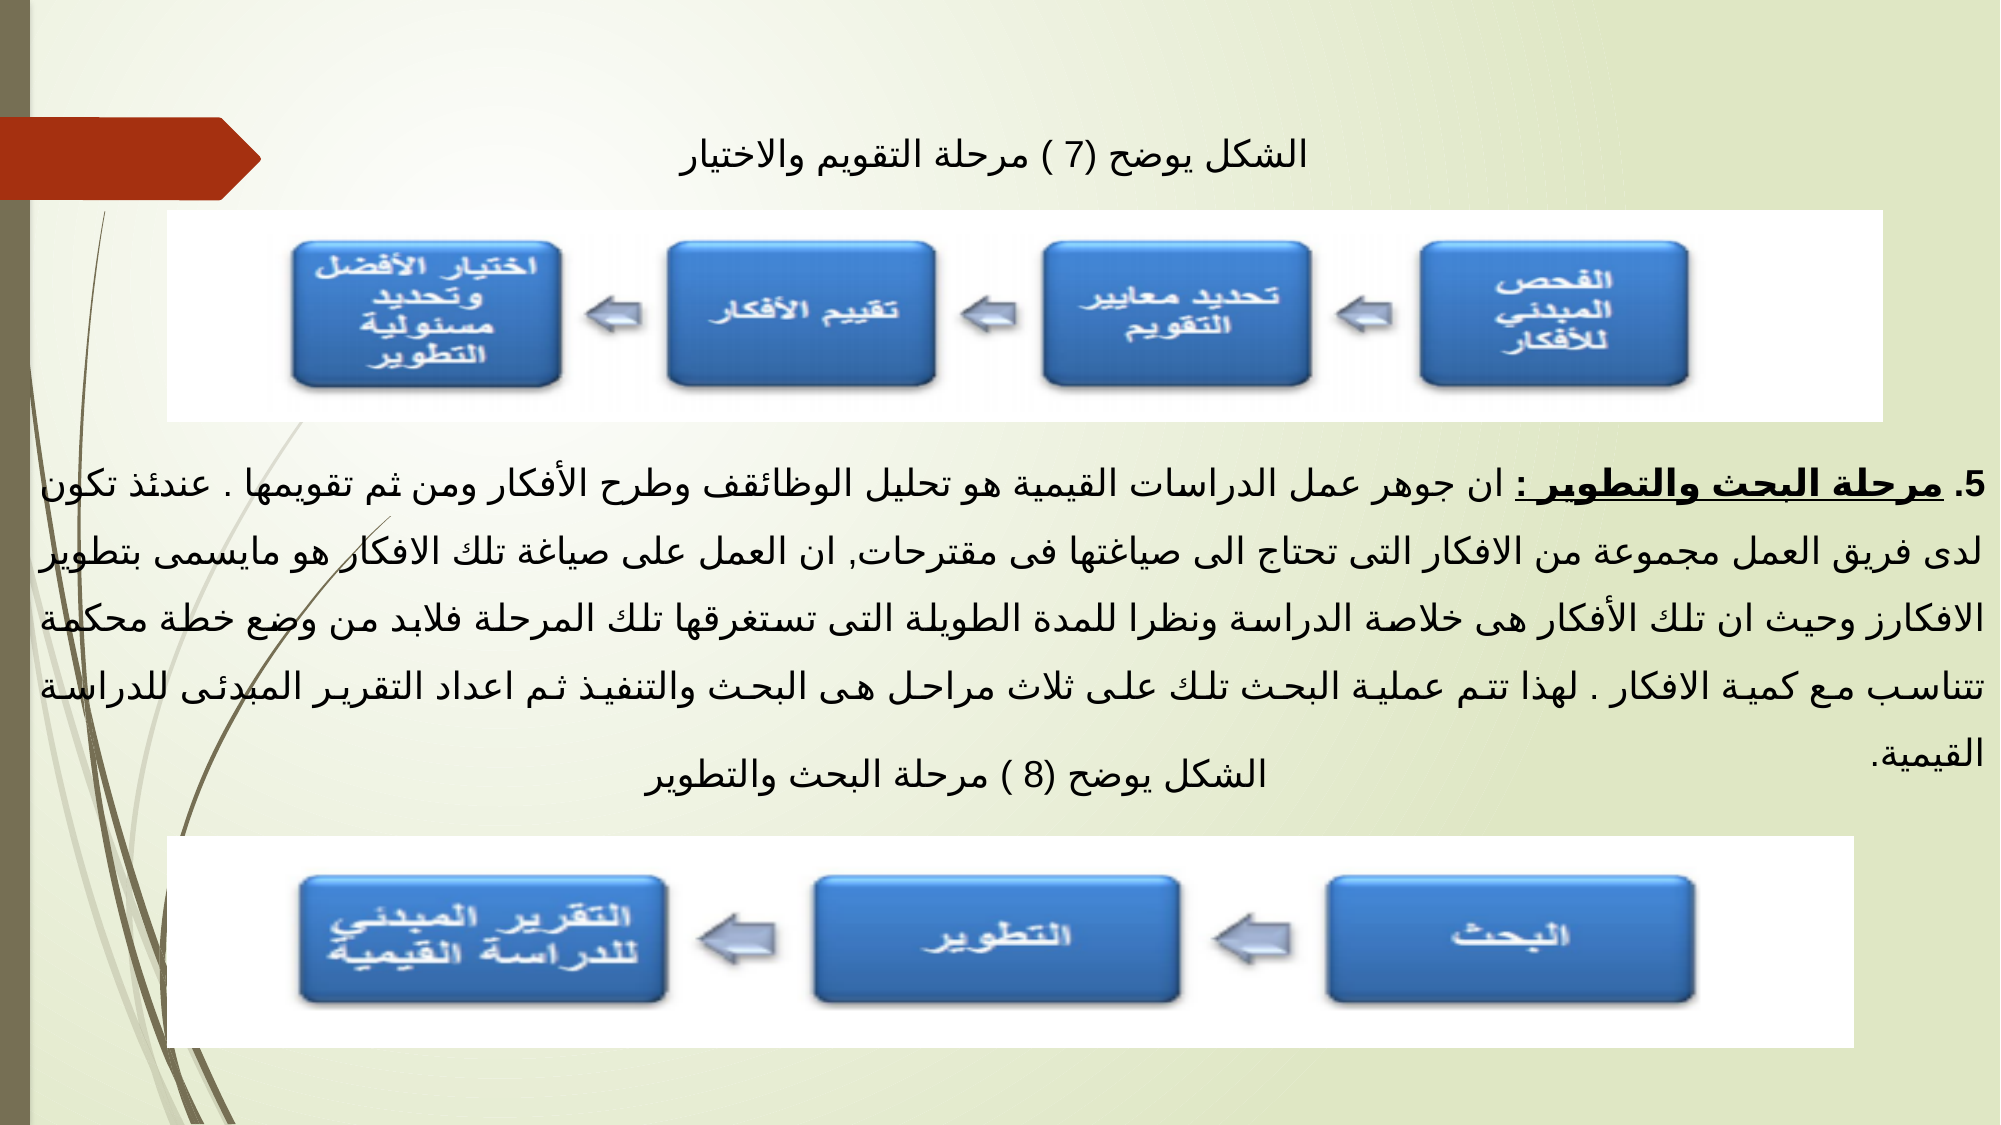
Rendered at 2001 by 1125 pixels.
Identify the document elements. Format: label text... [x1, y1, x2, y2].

text_box الشكل يوضح (7 ) مرحلة التقويم والاختيار [665, 122, 1334, 183]
picture [167, 836, 1854, 1048]
picture [167, 210, 1884, 422]
text_box 5. مرحلة البحث والتطوير : ان جوهر عمل الدراسات القيمية هو تحليل الوظائقف وطرح الأفكار ومن ثم تقويمها . عندئذ تكون لدى فريق العمل مجموعة من الافكار التى تحتاج الى صياغتها فى مقترحات, ان العمل على صياغة تلك الافكار هو مايسمى بتطوير الافكارز وحيث ان تلك الأفكار هى خلاصة الدراسة ونظرا للمدة الطويلة التى تستغرقها تلك المرحلة فلابد من وضع خطة محكمة تتناسب مع كمية الافكار . لهذا تتم عملية البحث تلك على ثلاث مراحل هى البحث والتنفيذ ثم اعداد التقرير المبدئى للدراسة القيمية. [24, 429, 2000, 782]
text_box الشكل يوضح (8 ) مرحلة البحث والتطوير [630, 742, 1294, 803]
